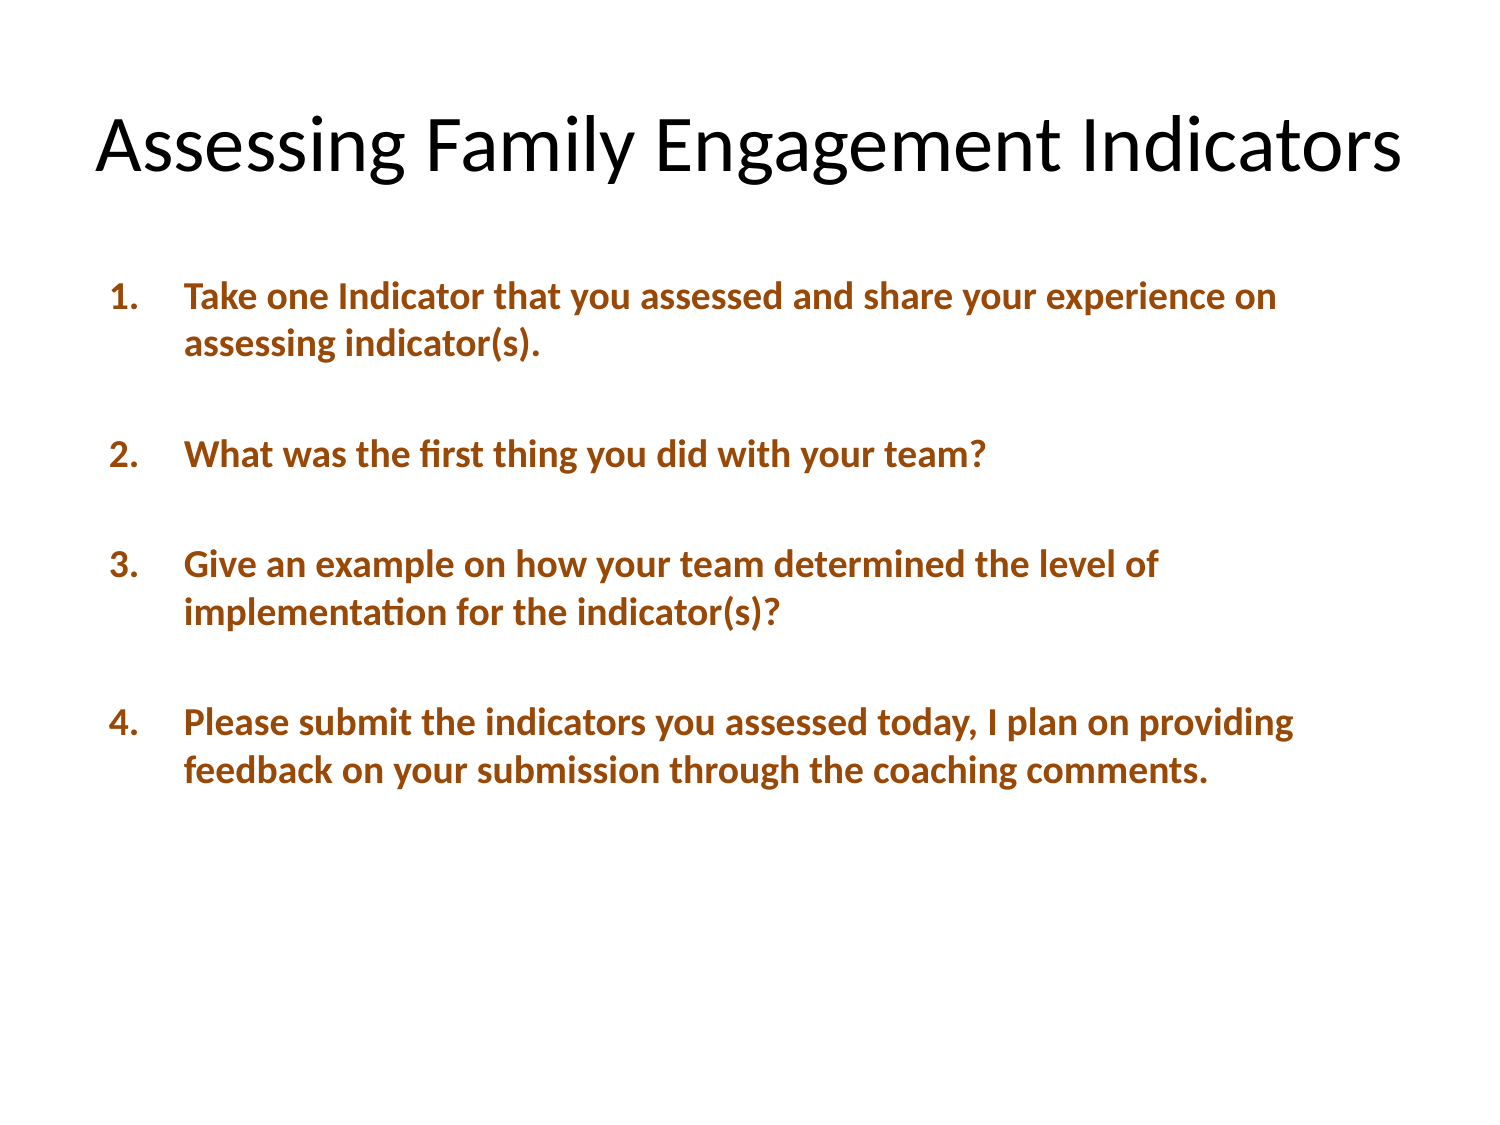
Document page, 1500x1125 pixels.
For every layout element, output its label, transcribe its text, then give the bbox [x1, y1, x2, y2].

list Take one Indicator that you assessed and share your experience on assessing indicator(s). What was the first thing you did with your team? Give an example on how your team determined the level of implementation for the indicator(s)? Please submit the indicators you assessed today, I plan on providing feedback on your submission through the coaching comments. [75, 262, 1425, 1005]
title Assessing Family Engagement Indicators [75, 45, 1425, 233]
